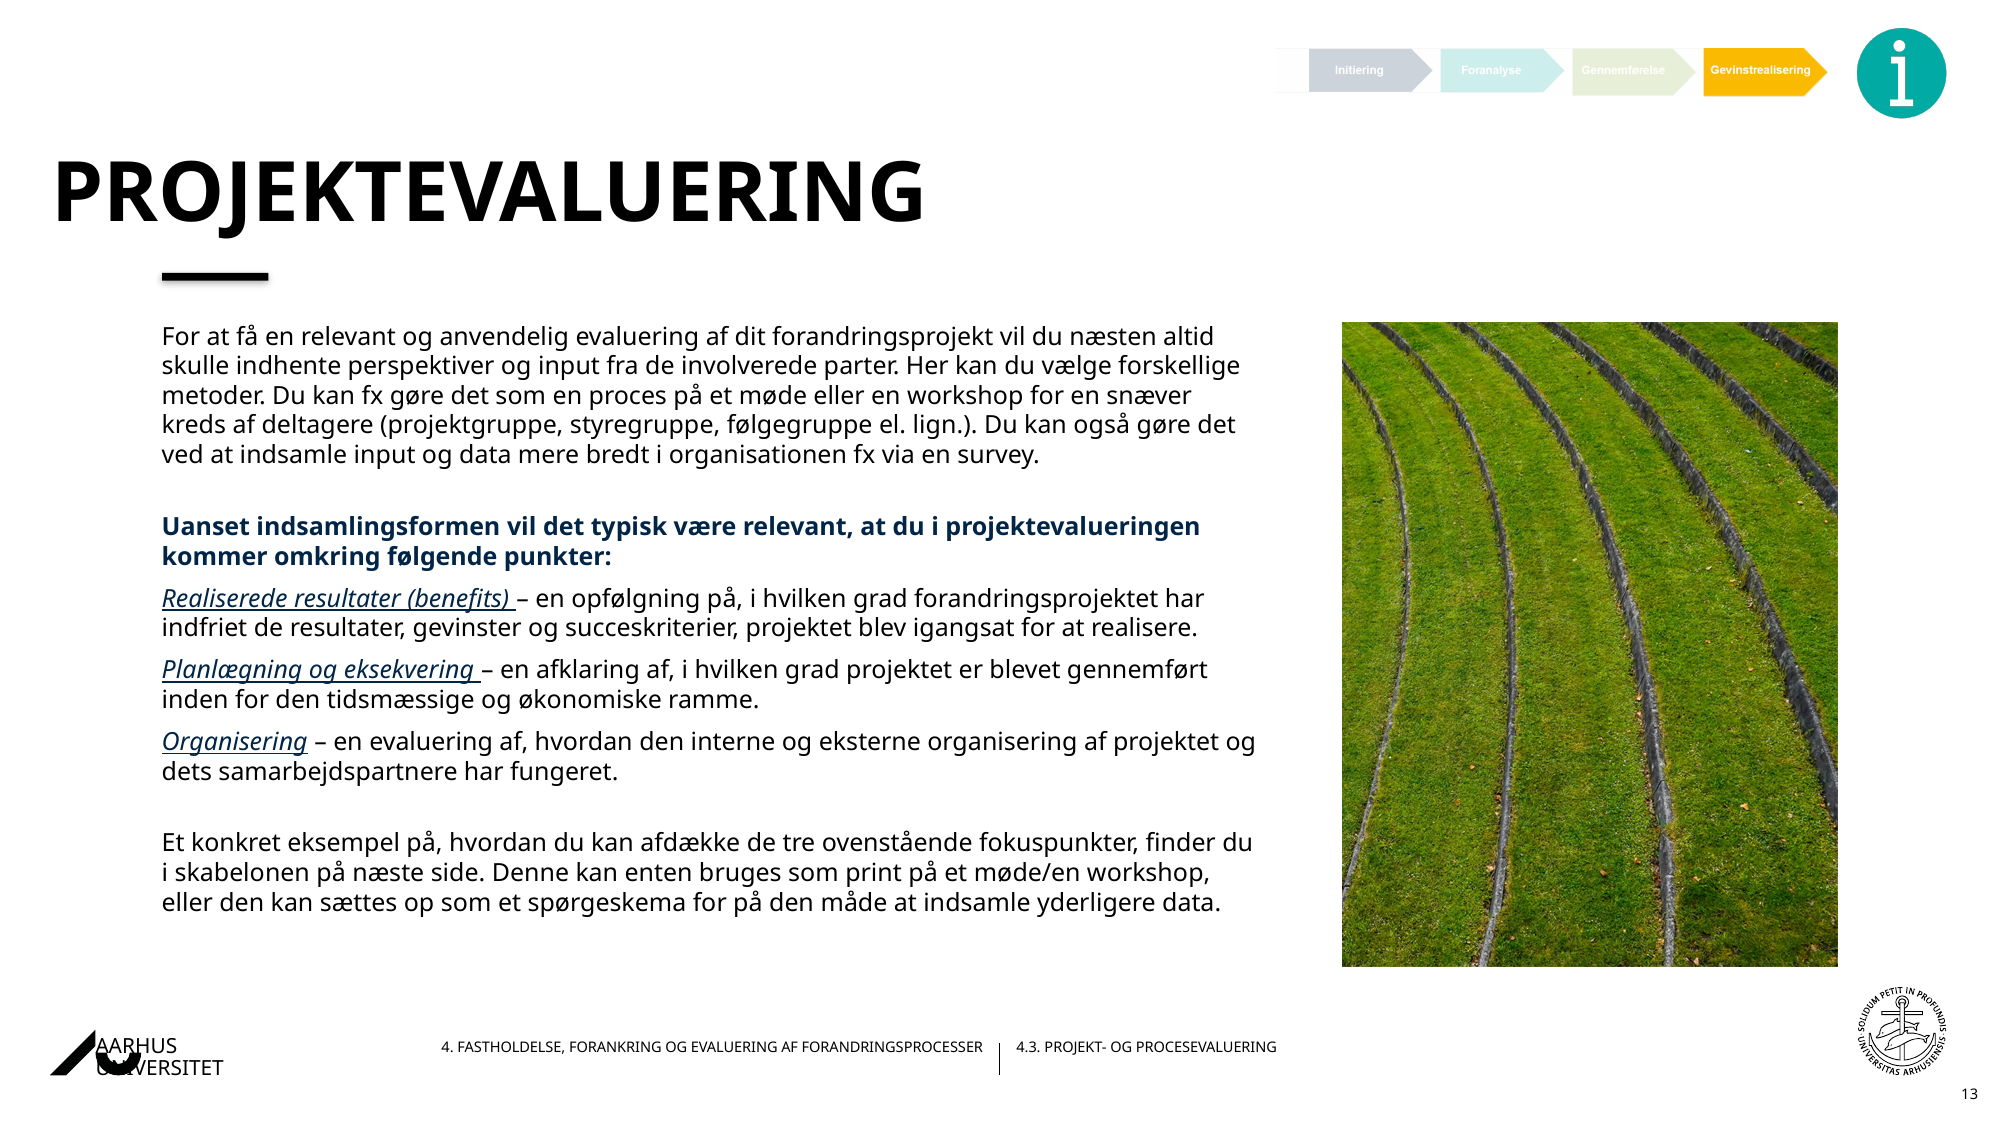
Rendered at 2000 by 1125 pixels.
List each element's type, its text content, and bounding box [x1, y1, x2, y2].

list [1341, 322, 1838, 967]
picture [1276, 47, 1829, 97]
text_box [396, 983, 1662, 1097]
list For at få en relevant og anvendelig evaluering af dit forandringsprojekt vil du næsten altid skulle indhente perspektiver og input fra de involverede parter. Her kan du vælge forskellige metoder. Du kan fx gøre det som en proces på et møde eller en workshop for en snæver kreds af deltagere (projektgruppe, styregruppe, følgegruppe el. lign.). Du kan også gøre det ved at indsamle input og data mere bredt i organisationen fx via en survey. Uanset indsamlingsformen vil det typisk være relevant, at du i projektevalueringen kommer omkring følgende punkter: Realiserede resultater (benefits) – en opfølgning på, i hvilken grad forandringsprojektet har indfriet de resultater, gevinster og succeskriterier, projektet blev igangsat for at realisere. Planlægning og eksekvering – en afklaring af, i hvilken grad projektet er blevet gennemført inden for den tidsmæssige og økonomiske ramme. Organisering – en evaluering af, hvordan den interne og eksterne organisering af projektet og dets samarbejdspartnere har fungeret. Et konkret eksempel på, hvordan du kan afdække de tre ovenstående fokuspunkter, finder du i skabelonen på næste side. Denne kan enten bruges som print på et møde/en workshop, eller den kan sættes op som et spørgeskema for på den måde at indsamle yderligere data. [161, 321, 1260, 968]
picture [1845, 16, 1958, 130]
title PROJEKTEVALUERING [51, 24, 1948, 240]
slide_number 13 [1936, 1079, 1979, 1103]
